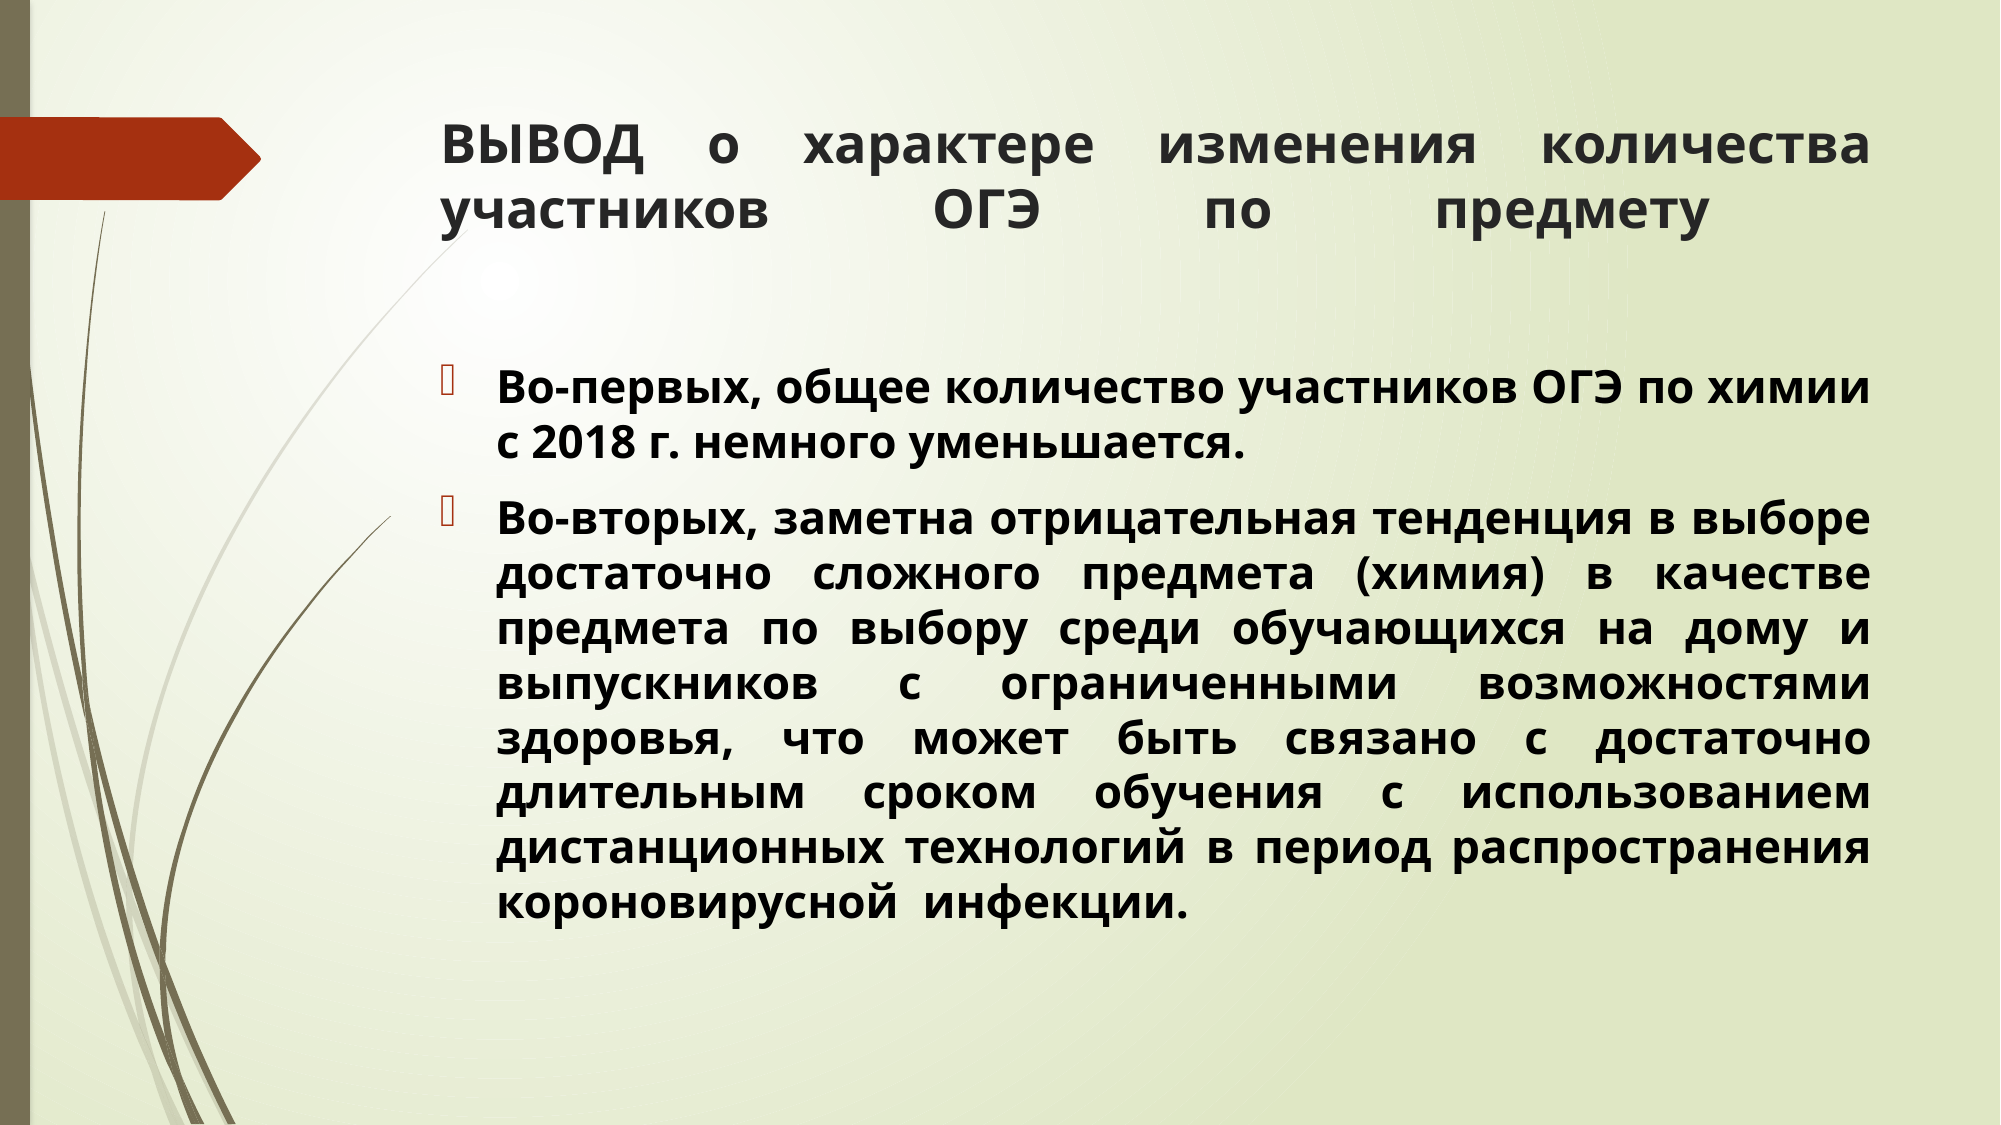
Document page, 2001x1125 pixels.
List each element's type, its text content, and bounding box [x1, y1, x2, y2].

title ВЫВОД о характере изменения количества участников ОГЭ по предмету [425, 102, 1888, 313]
list Во-первых, общее количество участников ОГЭ по химии с 2018 г. немного уменьшается. Во-вторых, заметна отрицательная тенденция в выборе достаточно сложного предмета (химия) в качестве предмета по выбору среди обучающихся на дому и выпускников с ограниченными возможностями здоровья, что может быть связано с достаточно длительным сроком обучения с использованием дистанционных технологий в период распространения короновирусной инфекции. [424, 350, 1888, 970]
